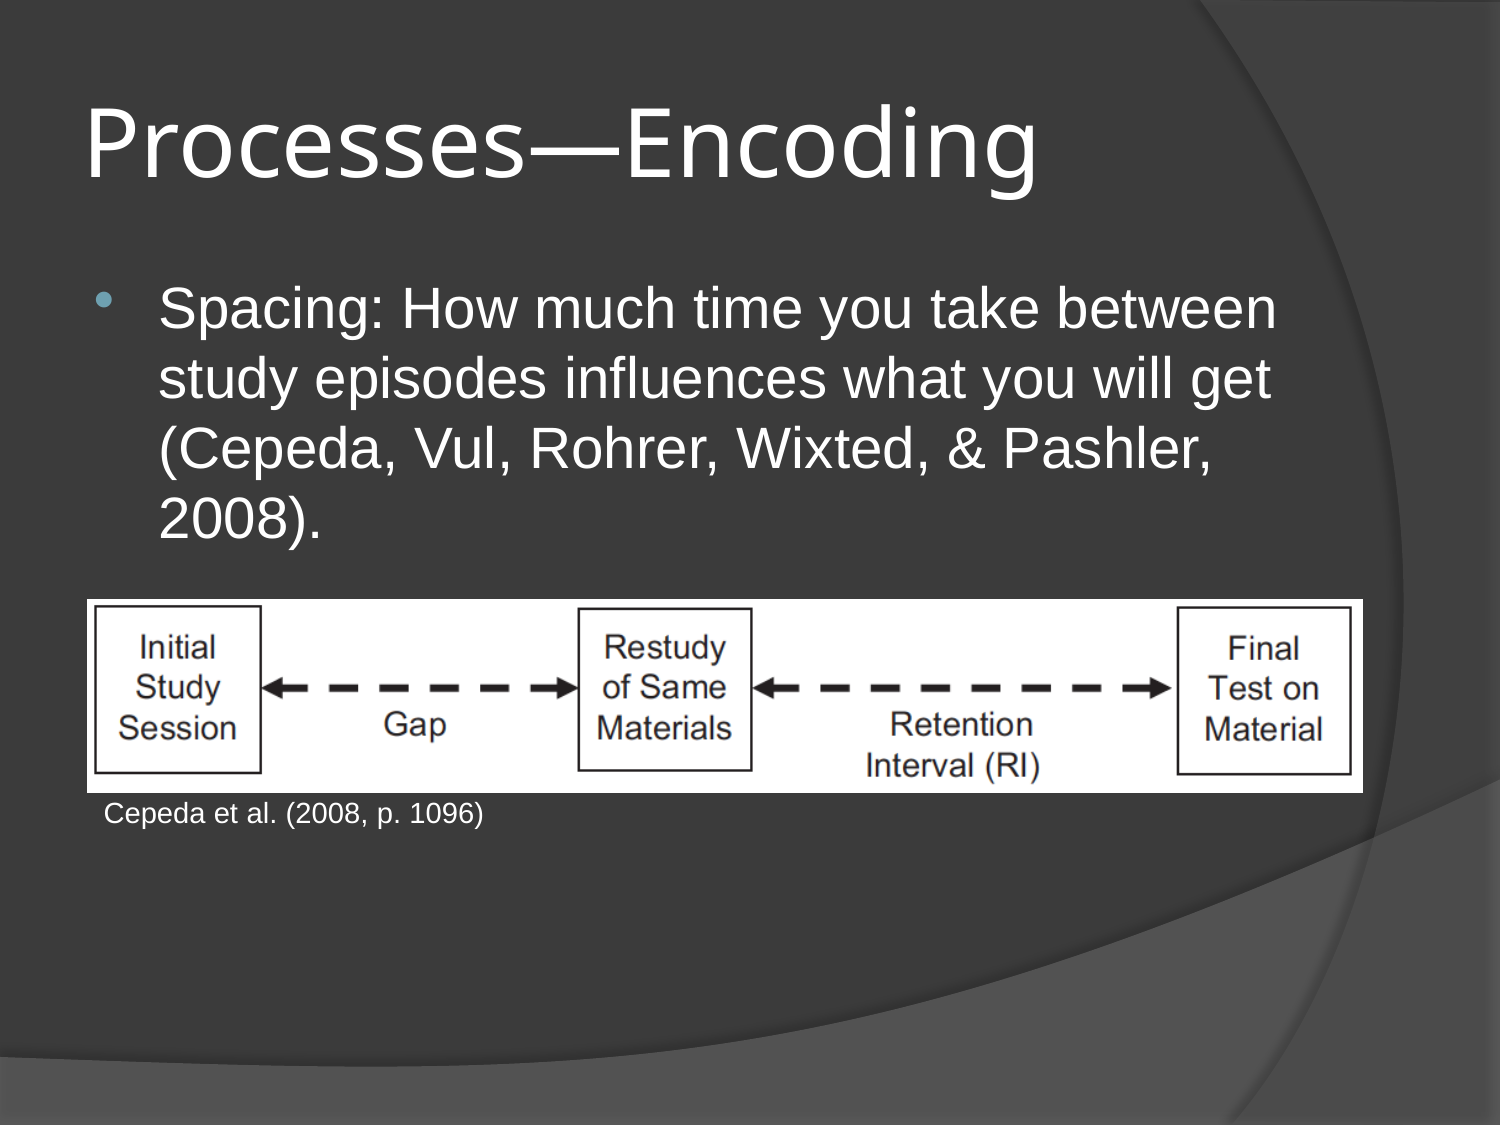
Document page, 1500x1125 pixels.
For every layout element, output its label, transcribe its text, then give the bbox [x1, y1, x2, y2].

text_box Cepeda et al. (2008, p. 1096) [88, 802, 500, 838]
list Spacing: How much time you take between study episodes influences what you will get (Cepeda, Vul, Rohrer, Wixted, & Pashler, 2008). [75, 262, 1300, 1005]
picture [87, 599, 1363, 793]
title Processes—Encoding [75, 45, 1300, 233]
